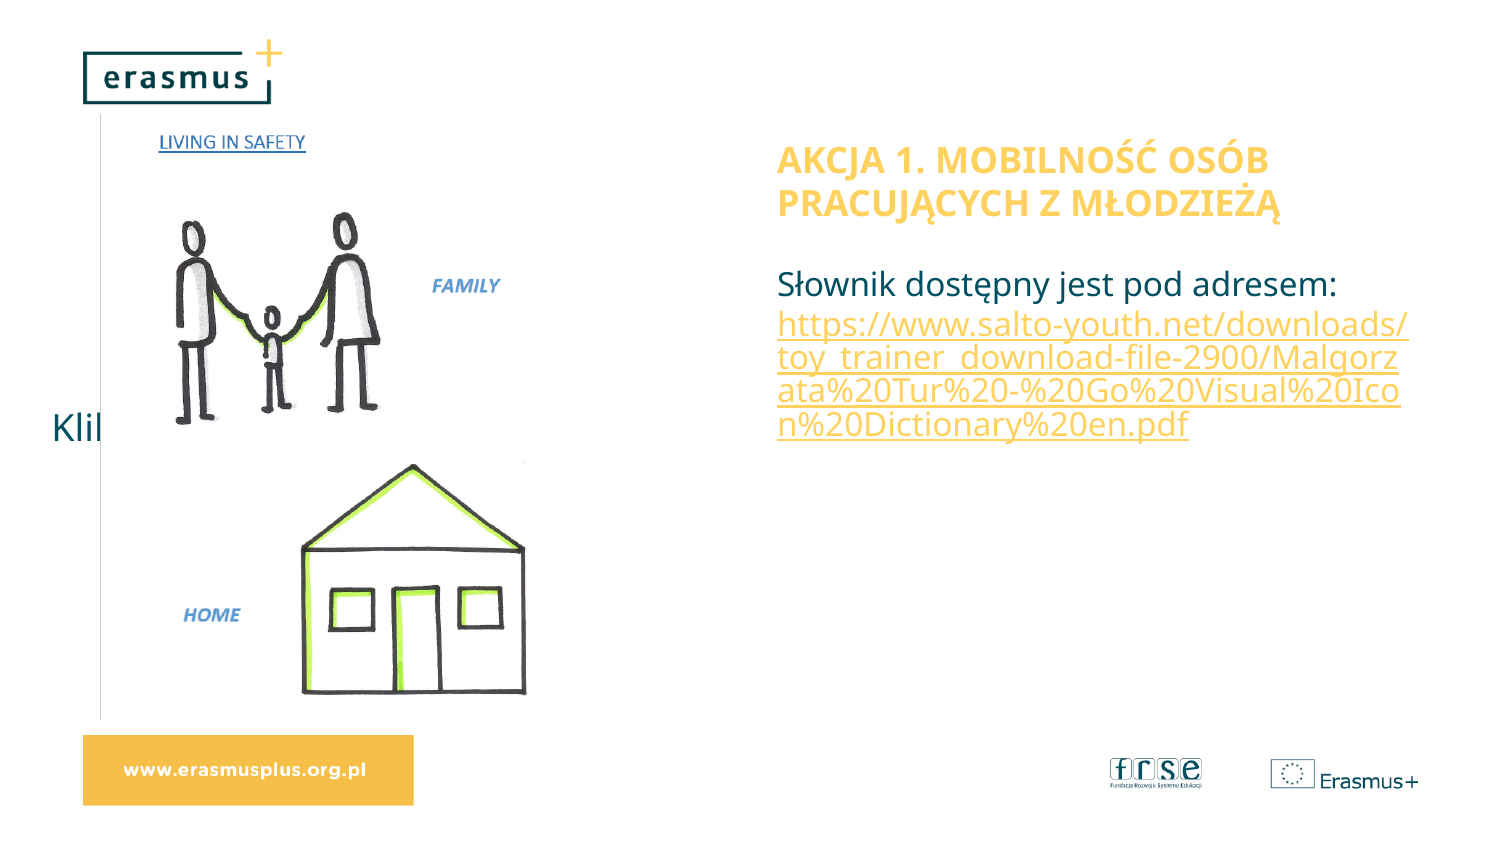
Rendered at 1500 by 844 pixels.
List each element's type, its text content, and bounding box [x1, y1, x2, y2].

picture [83, 38, 283, 105]
picture [99, 114, 585, 720]
title Akcja 1. Mobilność osób pracujących z młodzieżą [761, 129, 1425, 232]
list Słownik dostępny jest pod adresem: https://www.salto-youth.net/downloads/toy_trainer_download-file-2900/Malgorzata%20Tur%20-%20Go%20Visual%20Icon%20Dictionary%20en.pdf [761, 255, 1425, 715]
picture [1110, 758, 1418, 789]
picture [83, 735, 414, 806]
